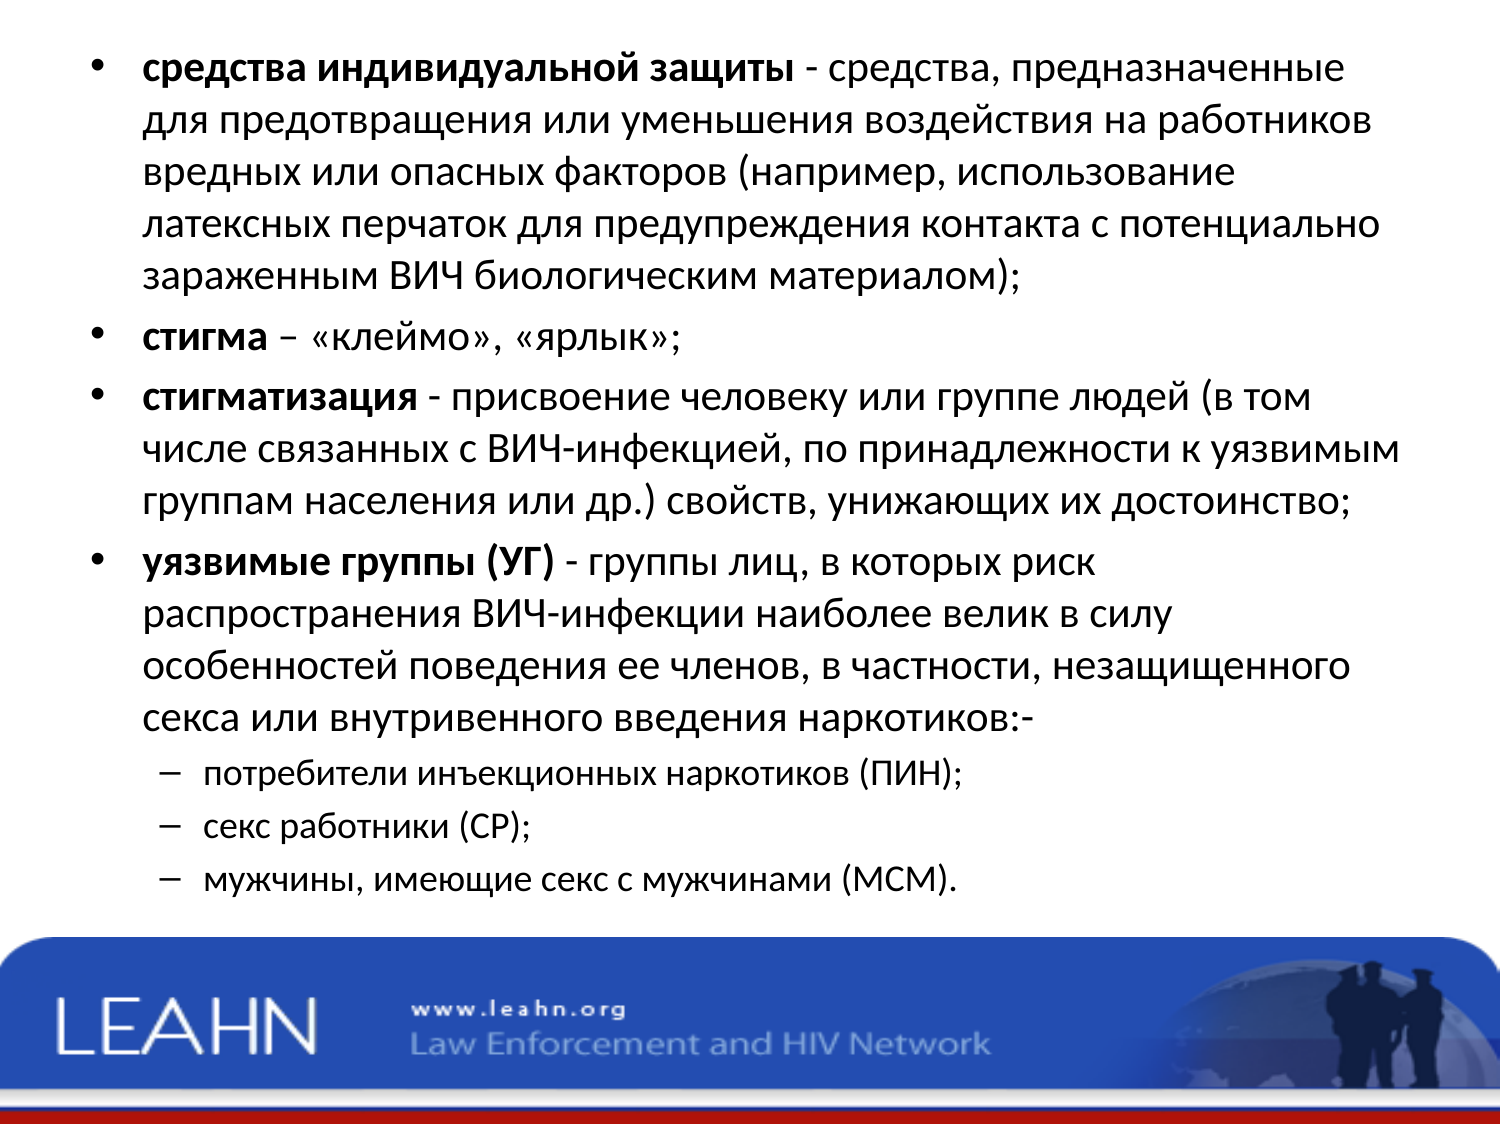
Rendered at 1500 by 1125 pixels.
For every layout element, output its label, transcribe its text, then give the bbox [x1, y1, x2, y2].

list средства индивидуальной защиты - средства, предназначенные для предотвращения или уменьшения воздействия на работников вредных или опасных факторов (например, использование латексных перчаток для предупреждения контакта с потенциально зараженным ВИЧ биологическим материалом); стигма – «клеймо», «ярлык»; стигматизация - присвоение человеку или группе людей (в том числе связанных с ВИЧ-инфекцией, по принадлежности к уязвимым группам населения или др.) свойств, унижающих их достоинство; уязвимые группы (УГ) - группы лиц, в которых риск распространения ВИЧ-инфекции наиболее велик в силу особенностей поведения ее членов, в частности, незащищенного секса или внутривенного введения наркотиков:- потребители инъекционных наркотиков (ПИН); секс работники (СР); мужчины, имеющие секс с мужчинами (МСМ). [75, 30, 1425, 953]
picture [0, 937, 1500, 1124]
